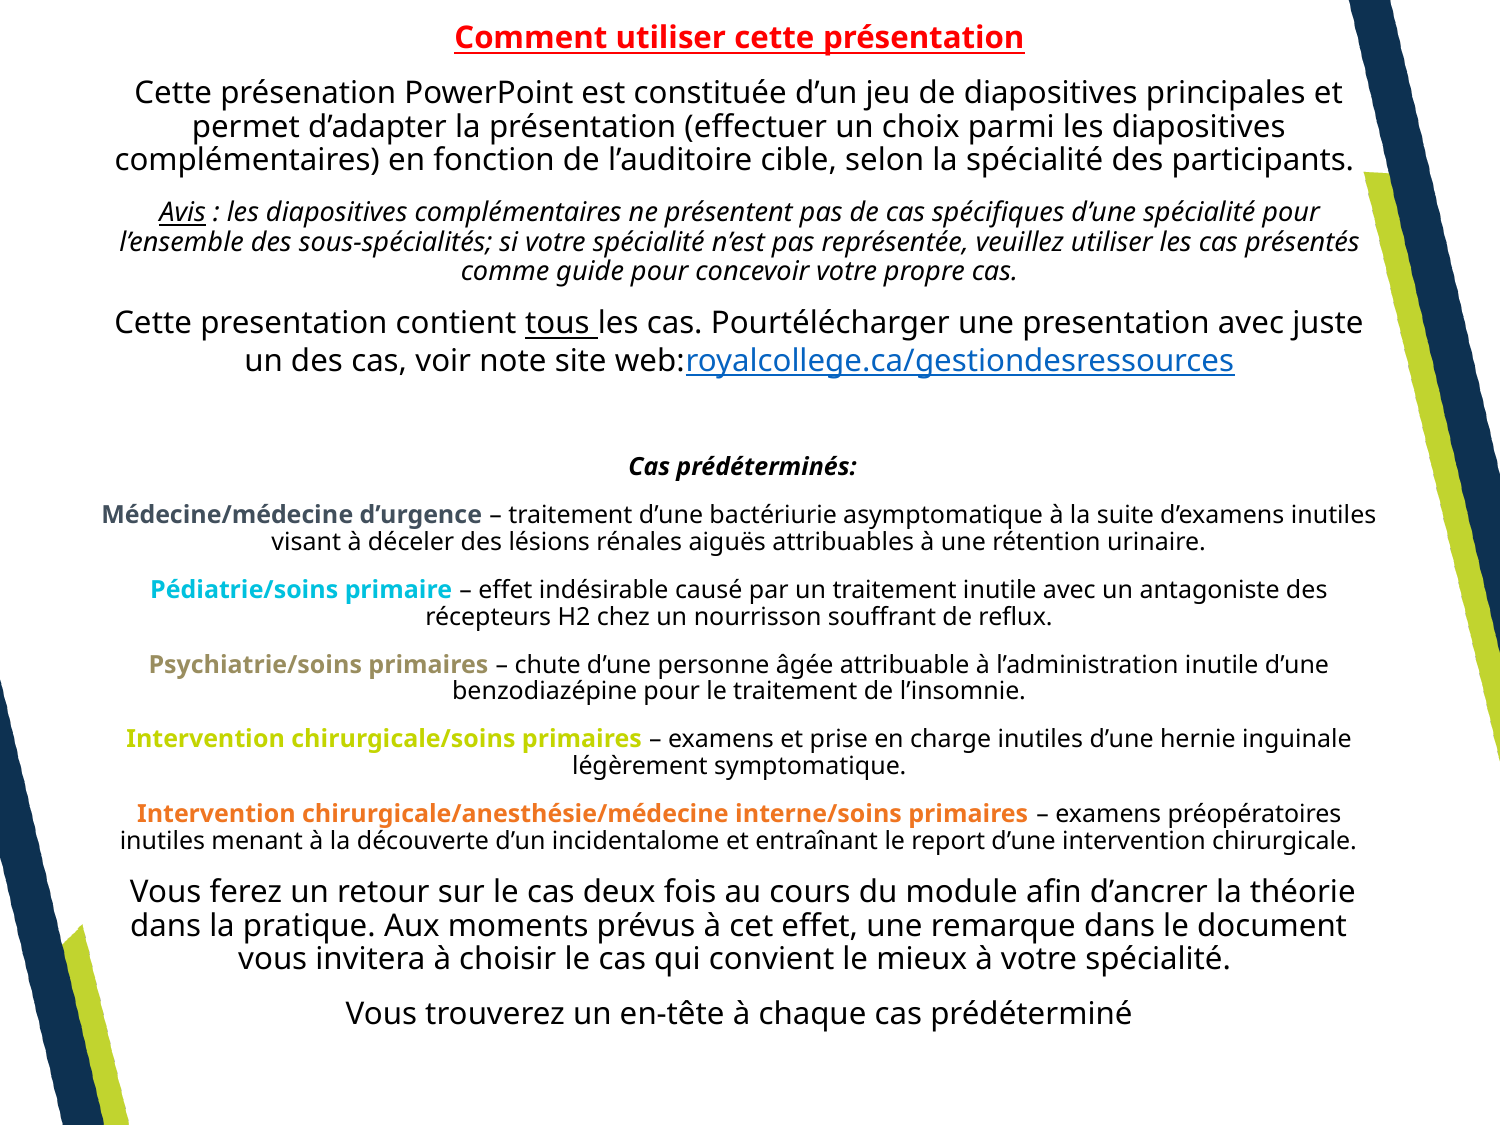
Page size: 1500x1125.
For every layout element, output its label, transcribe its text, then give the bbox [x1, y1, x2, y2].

picture [0, 0, 1500, 1125]
subtitle Comment utiliser cette présentation Cette présenation PowerPoint est constituée d’un jeu de diapositives principales et permet d’adapter la présentation (effectuer un choix parmi les diapositives complémentaires) en fonction de l’auditoire cible, selon la spécialité des participants. Avis : les diapositives complémentaires ne présentent pas de cas spécifiques d’une spécialité pour l’ensemble des sous-spécialités; si votre spécialité n’est pas représentée, veuillez utiliser les cas présentés comme guide pour concevoir votre propre cas. Cette presentation contient tous les cas. Pourtélécharger une presentation avec juste un des cas, voir note site web:royalcollege.ca/gestiondesressources Cas prédéterminés: Médecine/médecine d’urgence – traitement d’une bactériurie asymptomatique à la suite d’examens inutiles visant à déceler des lésions rénales aiguës attribuables à une rétention urinaire. Pédiatrie/soins primaire – effet indésirable causé par un traitement inutile avec un antagoniste des récepteurs H2 chez un nourrisson souffrant de reflux. Psychiatrie/soins primaires – chute d’une personne âgée attribuable à l’administration inutile d’une benzodiazépine pour le traitement de l’insomnie. Intervention chirurgicale/soins primaires – examens et prise en charge inutiles d’une hernie inguinale légèrement symptomatique. Intervention chirurgicale/anesthésie/médecine interne/soins primaires – examens préopératoires inutiles menant à la découverte d’un incidentalome et entraînant le report d’une intervention chirurgicale. Vous ferez un retour sur le cas deux fois au cours du module afin d’ancrer la théorie dans la pratique. Aux moments prévus à cet effet, une remarque dans le document vous invitera à choisir le cas qui convient le mieux à votre spécialité. Vous trouverez un en-tête à chaque cas prédéterminé [85, 14, 1394, 1109]
